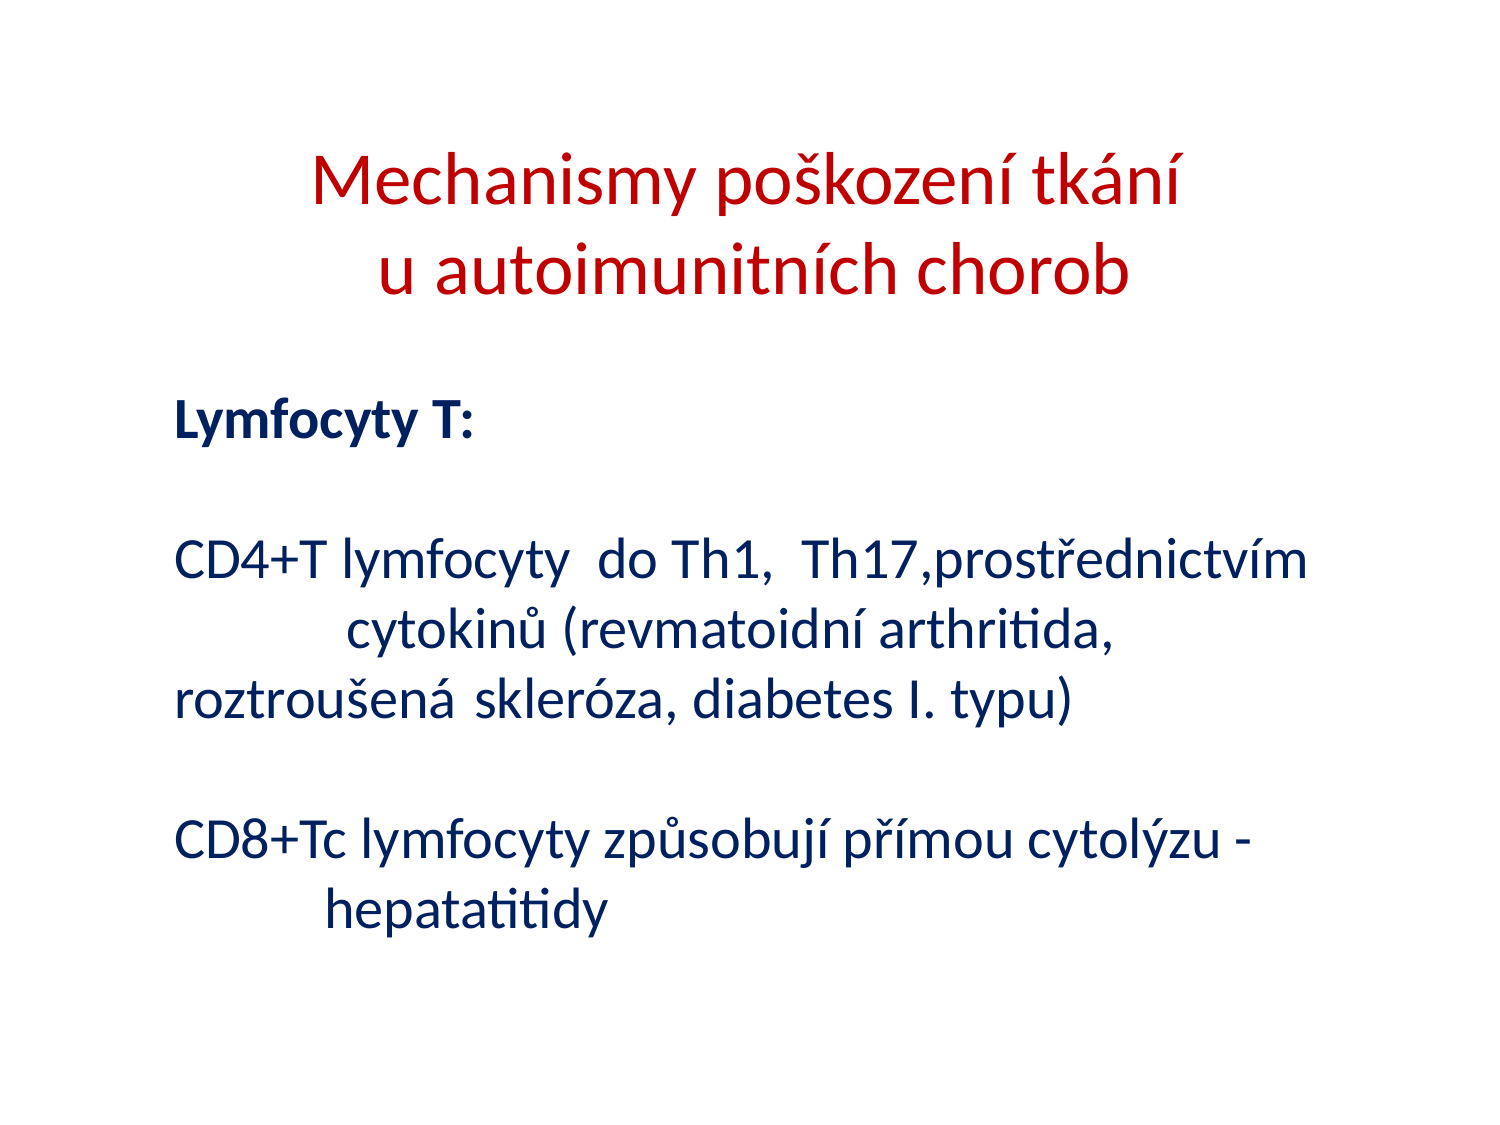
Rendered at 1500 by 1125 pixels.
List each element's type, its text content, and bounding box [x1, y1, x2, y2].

text_box Mechanismy poškození tkání u autoimunitních chorob Lymfocyty T: CD4+T lymfocyty do Th1, Th17,prostřednictvím cytokinů (revmatoidní arthritida, roztroušená skleróza, diabetes I. typu) CD8+Tc lymfocyty způsobují přímou cytolýzu - hepatatitidy [159, 42, 1351, 1018]
